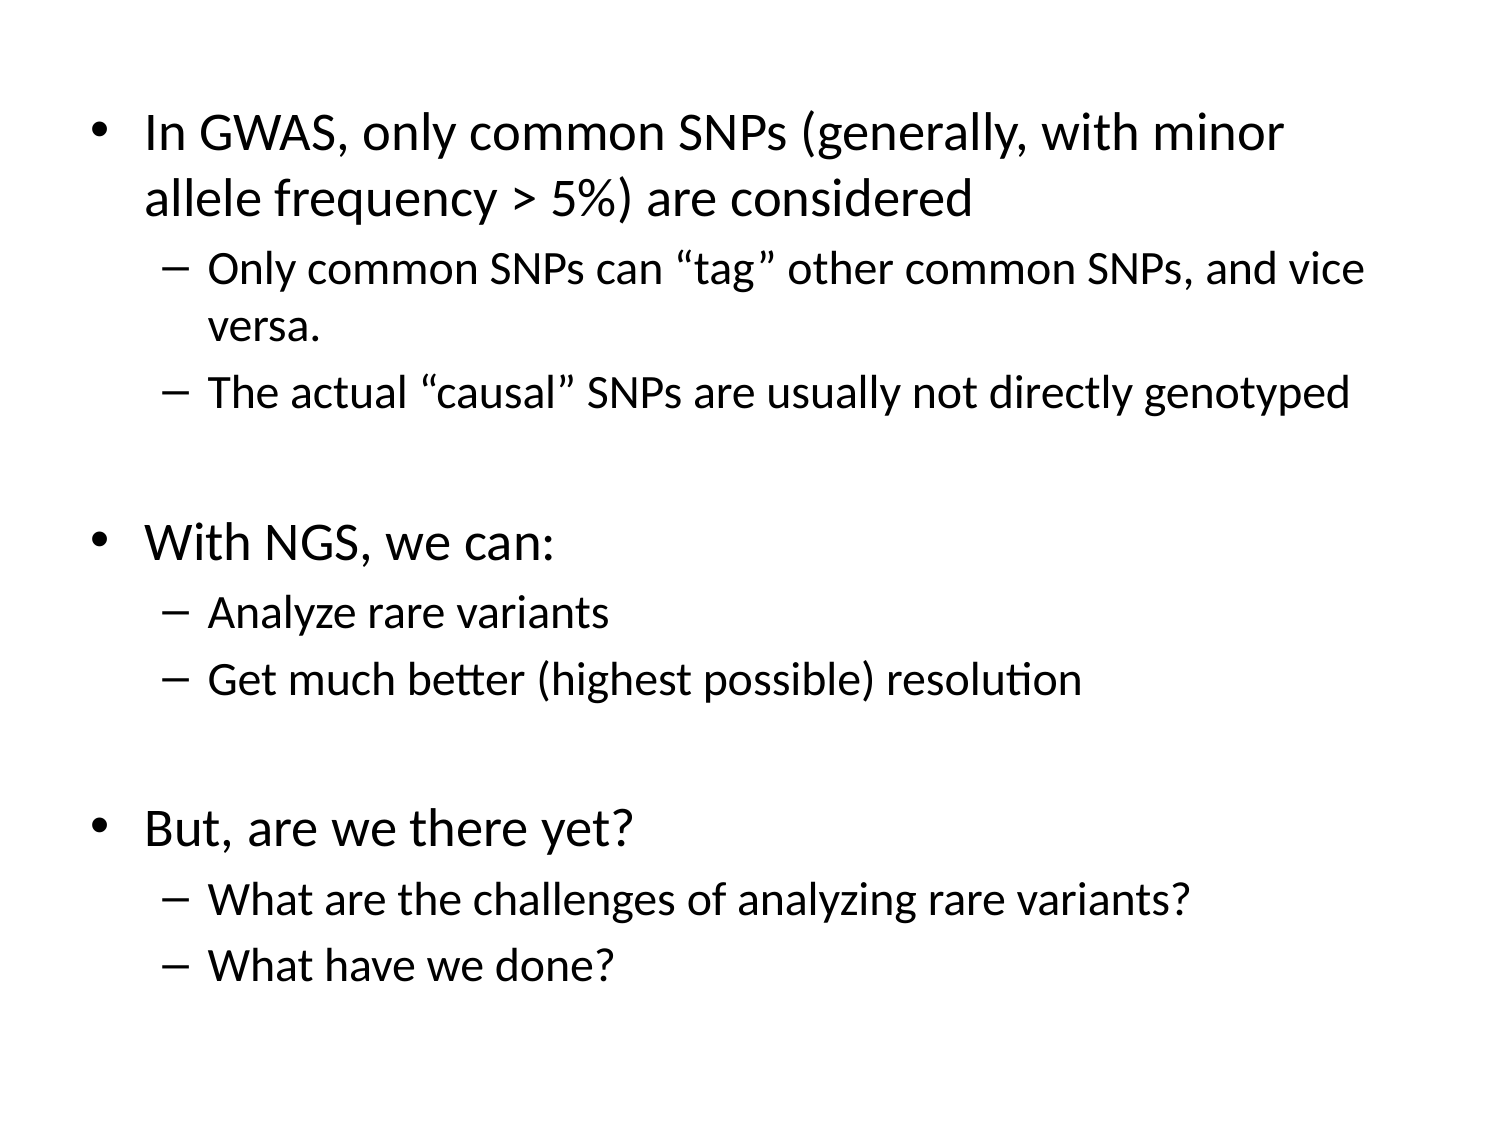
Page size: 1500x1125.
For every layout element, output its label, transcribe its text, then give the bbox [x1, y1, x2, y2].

list In GWAS, only common SNPs (generally, with minor allele frequency > 5%) are considered Only common SNPs can “tag” other common SNPs, and vice versa. The actual “causal” SNPs are usually not directly genotyped With NGS, we can: Analyze rare variants Get much better (highest possible) resolution But, are we there yet? What are the challenges of analyzing rare variants? What have we done? [75, 88, 1425, 1005]
